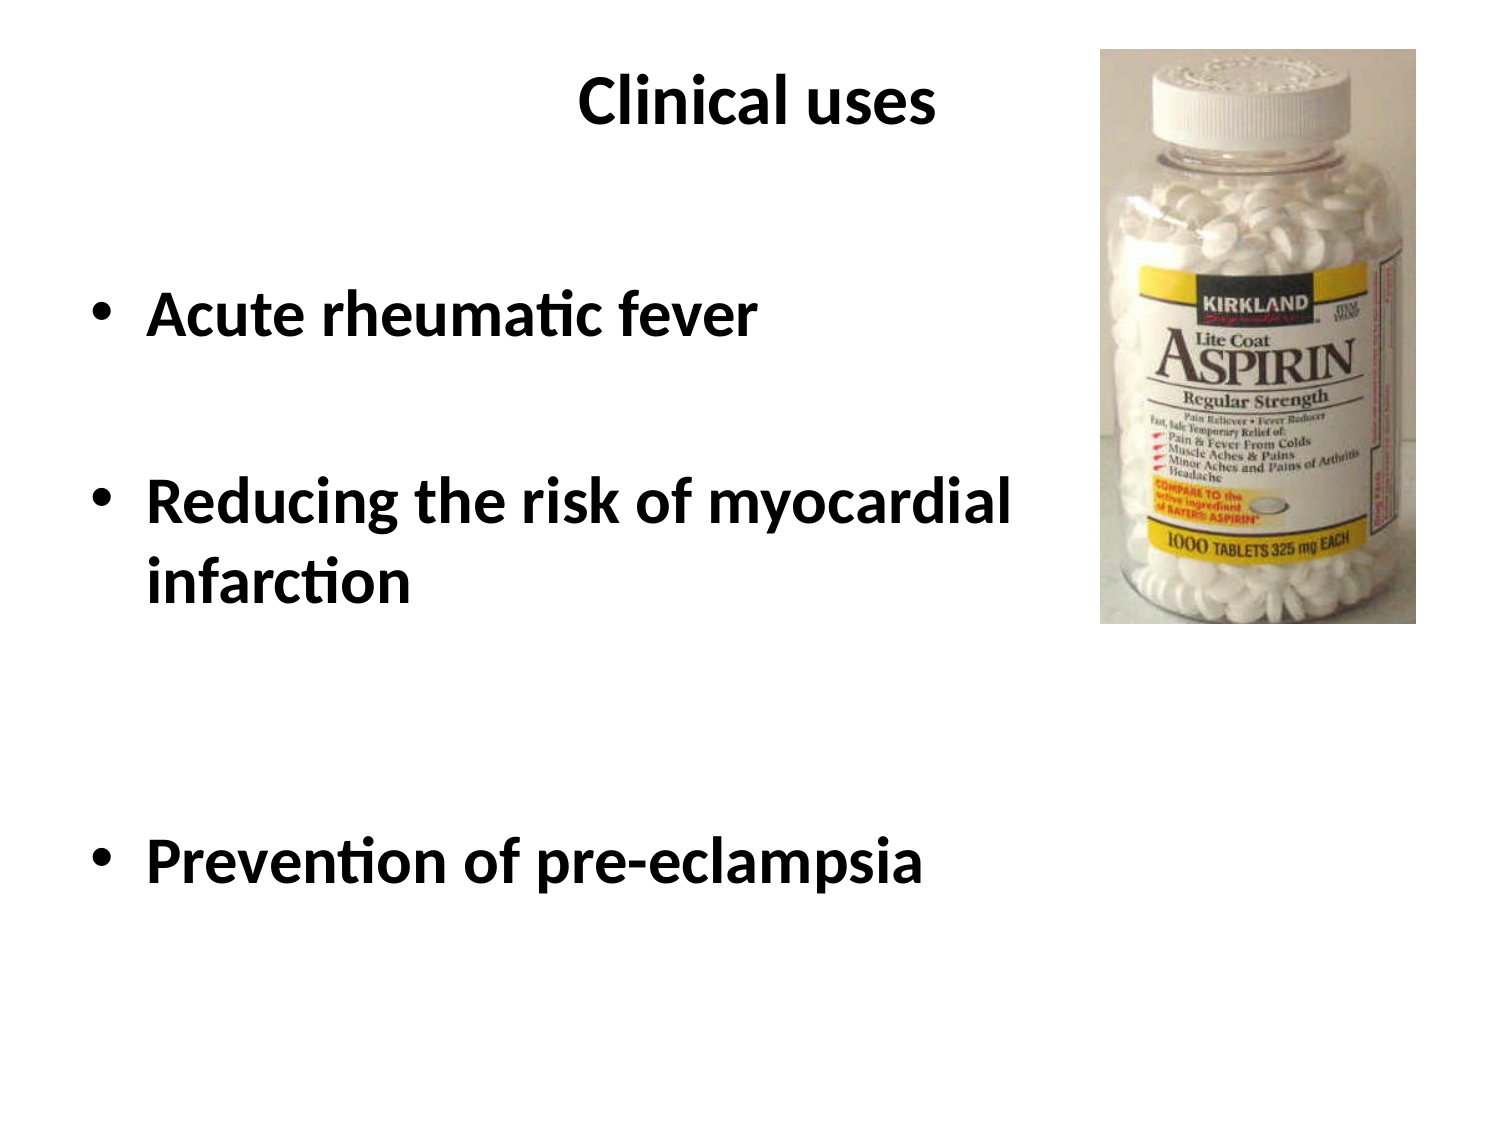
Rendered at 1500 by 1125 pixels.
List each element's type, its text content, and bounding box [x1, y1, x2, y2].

picture [1099, 49, 1416, 624]
title Clinical uses [75, 45, 1425, 233]
list Acute rheumatic fever Reducing the risk of myocardial infarction Prevention of pre-eclampsia [75, 262, 1300, 1062]
